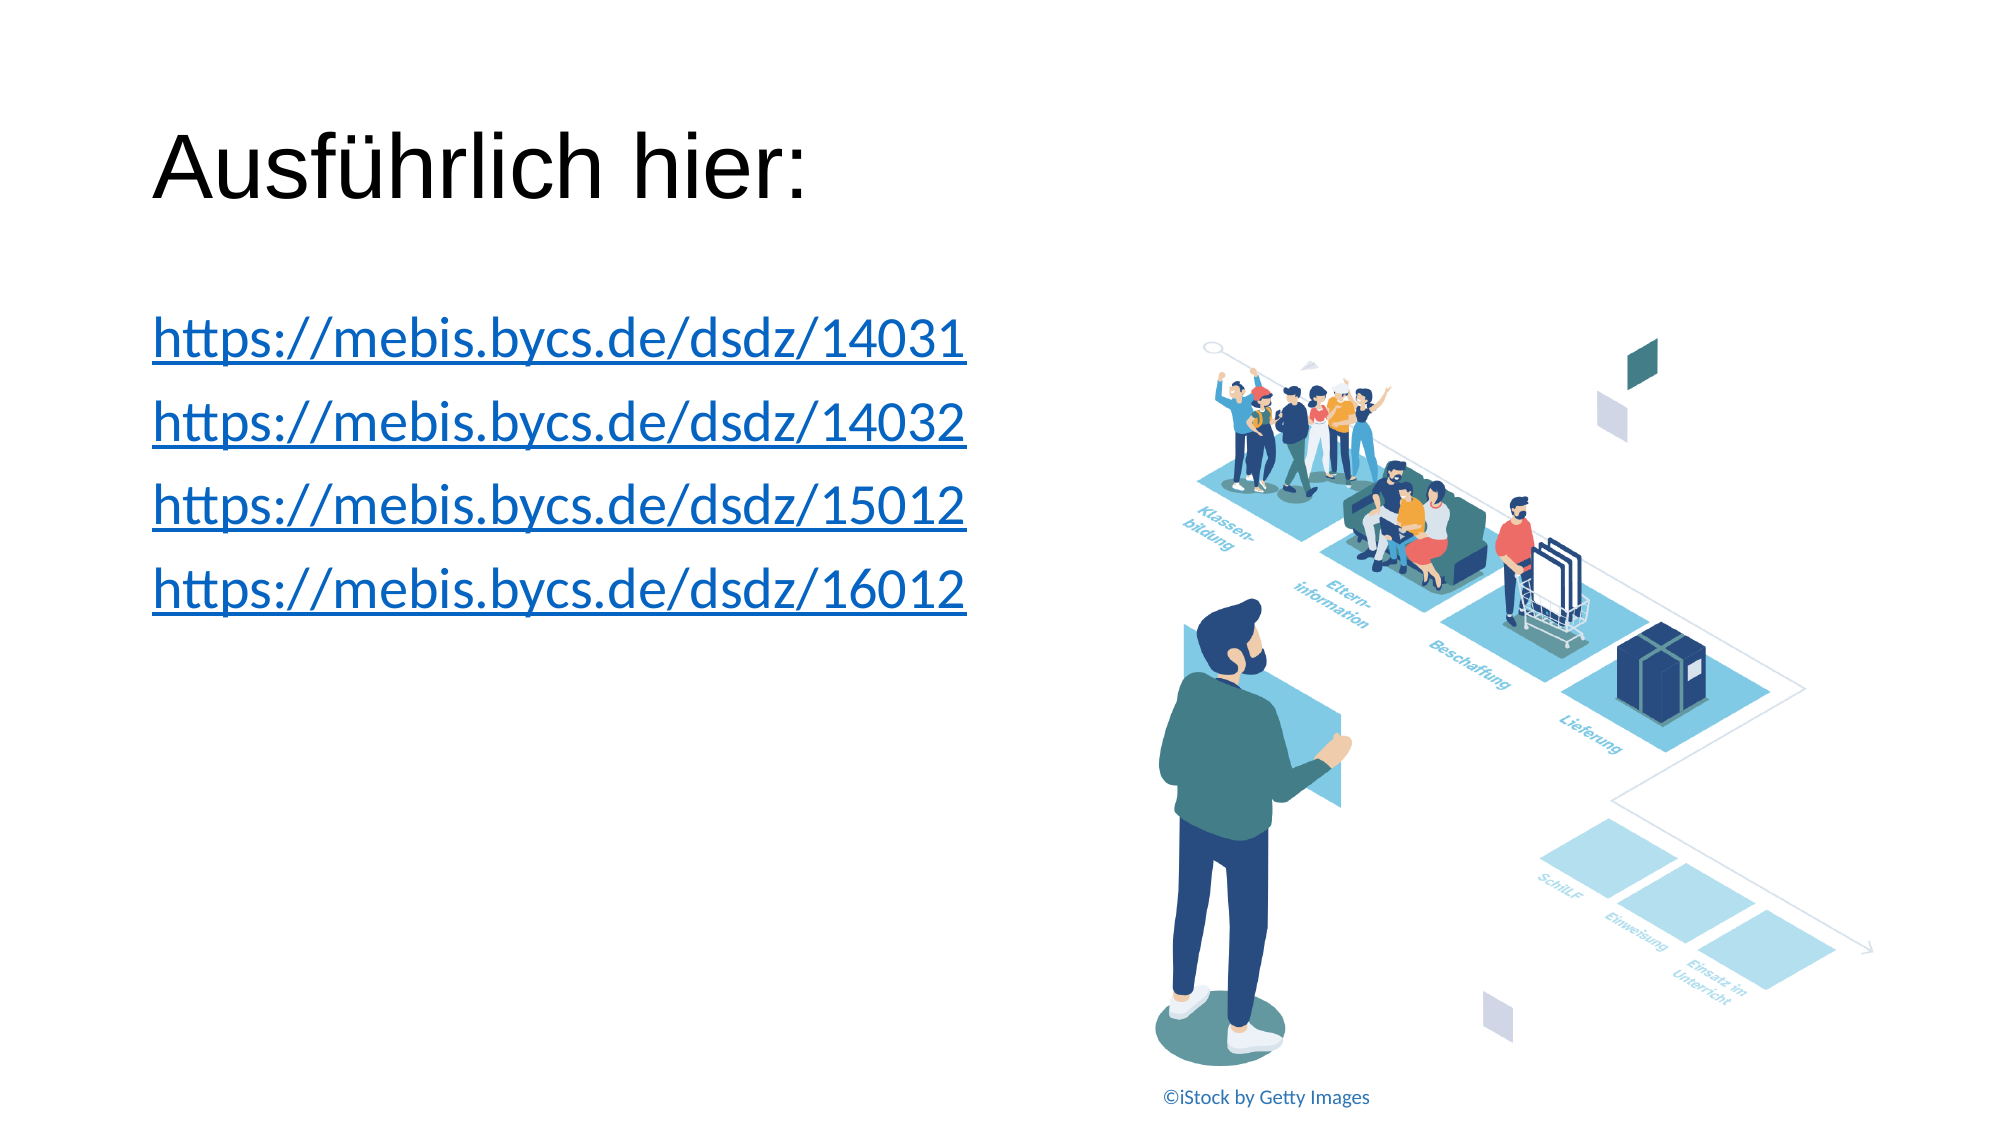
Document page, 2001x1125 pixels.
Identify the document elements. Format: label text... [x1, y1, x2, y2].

list https://mebis.bycs.de/dsdz/14031 https://mebis.bycs.de/dsdz/14032 https://mebis.bycs.de/dsdz/15012 https://mebis.bycs.de/dsdz/16012 [137, 299, 1024, 1014]
picture [1029, 294, 1896, 1072]
title Ausführlich hier: [137, 59, 1863, 278]
text_box ©iStock by Getty Images [1147, 1076, 2000, 1117]
